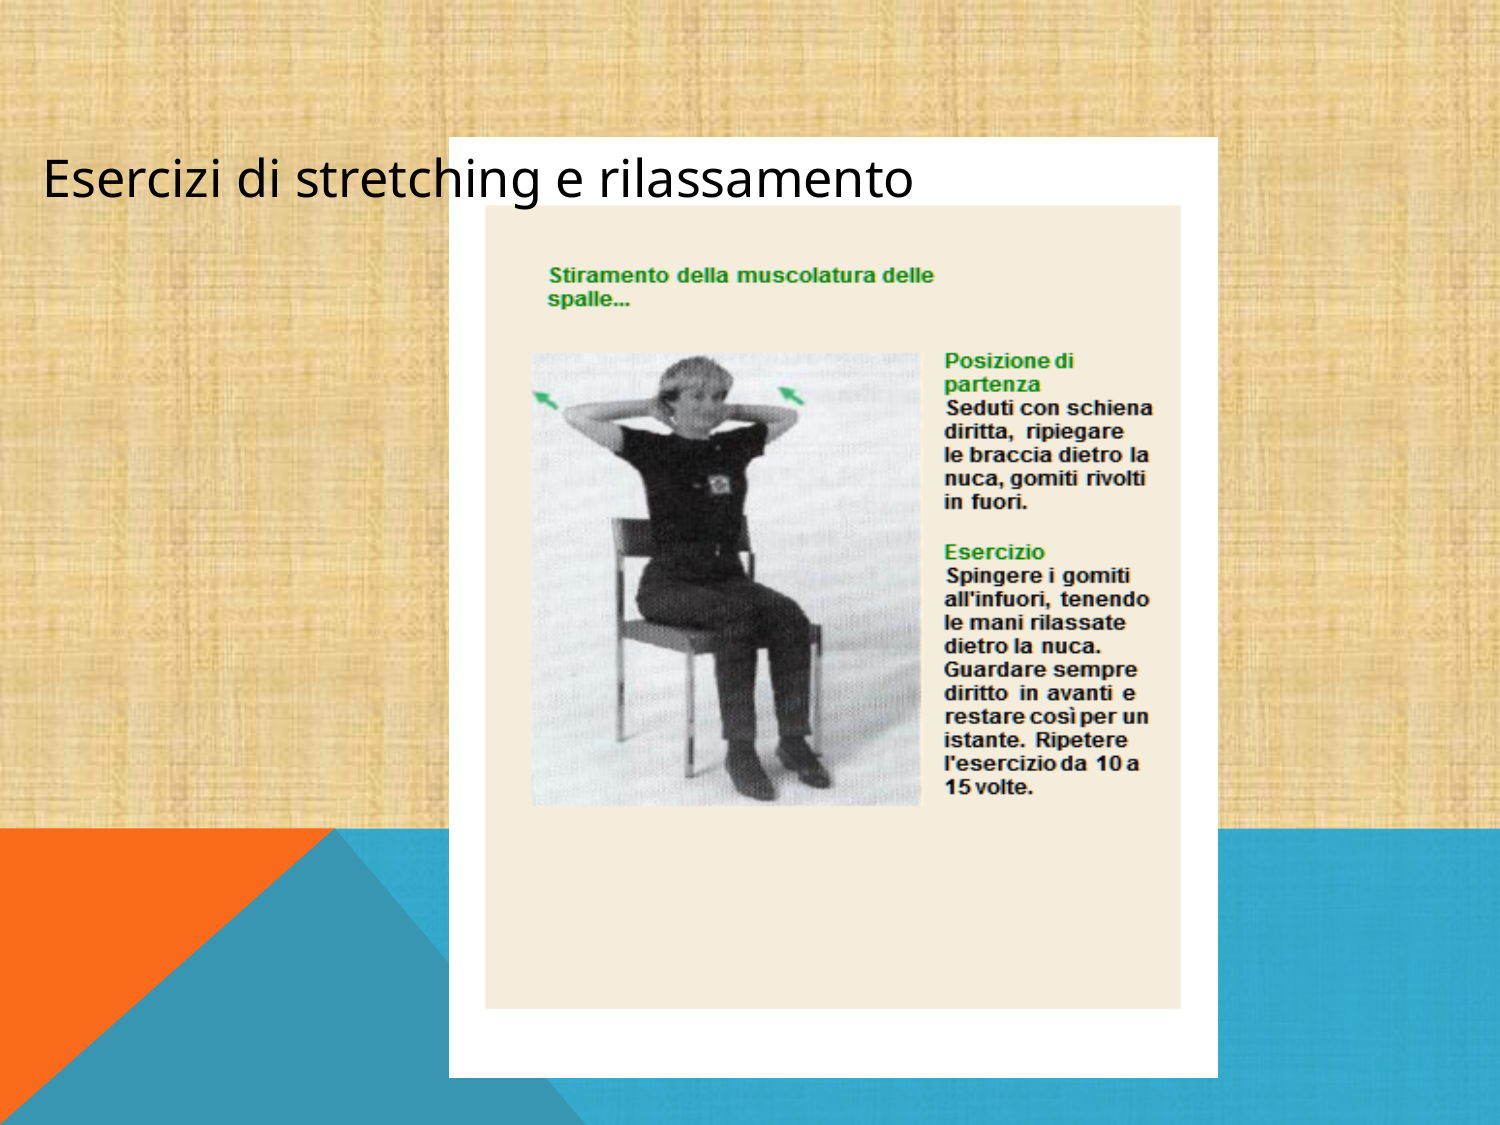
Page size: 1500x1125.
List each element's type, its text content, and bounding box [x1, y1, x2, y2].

picture [0, 0, 1500, 1125]
text_box Esercizi di stretching e rilassamento [27, 137, 448, 216]
